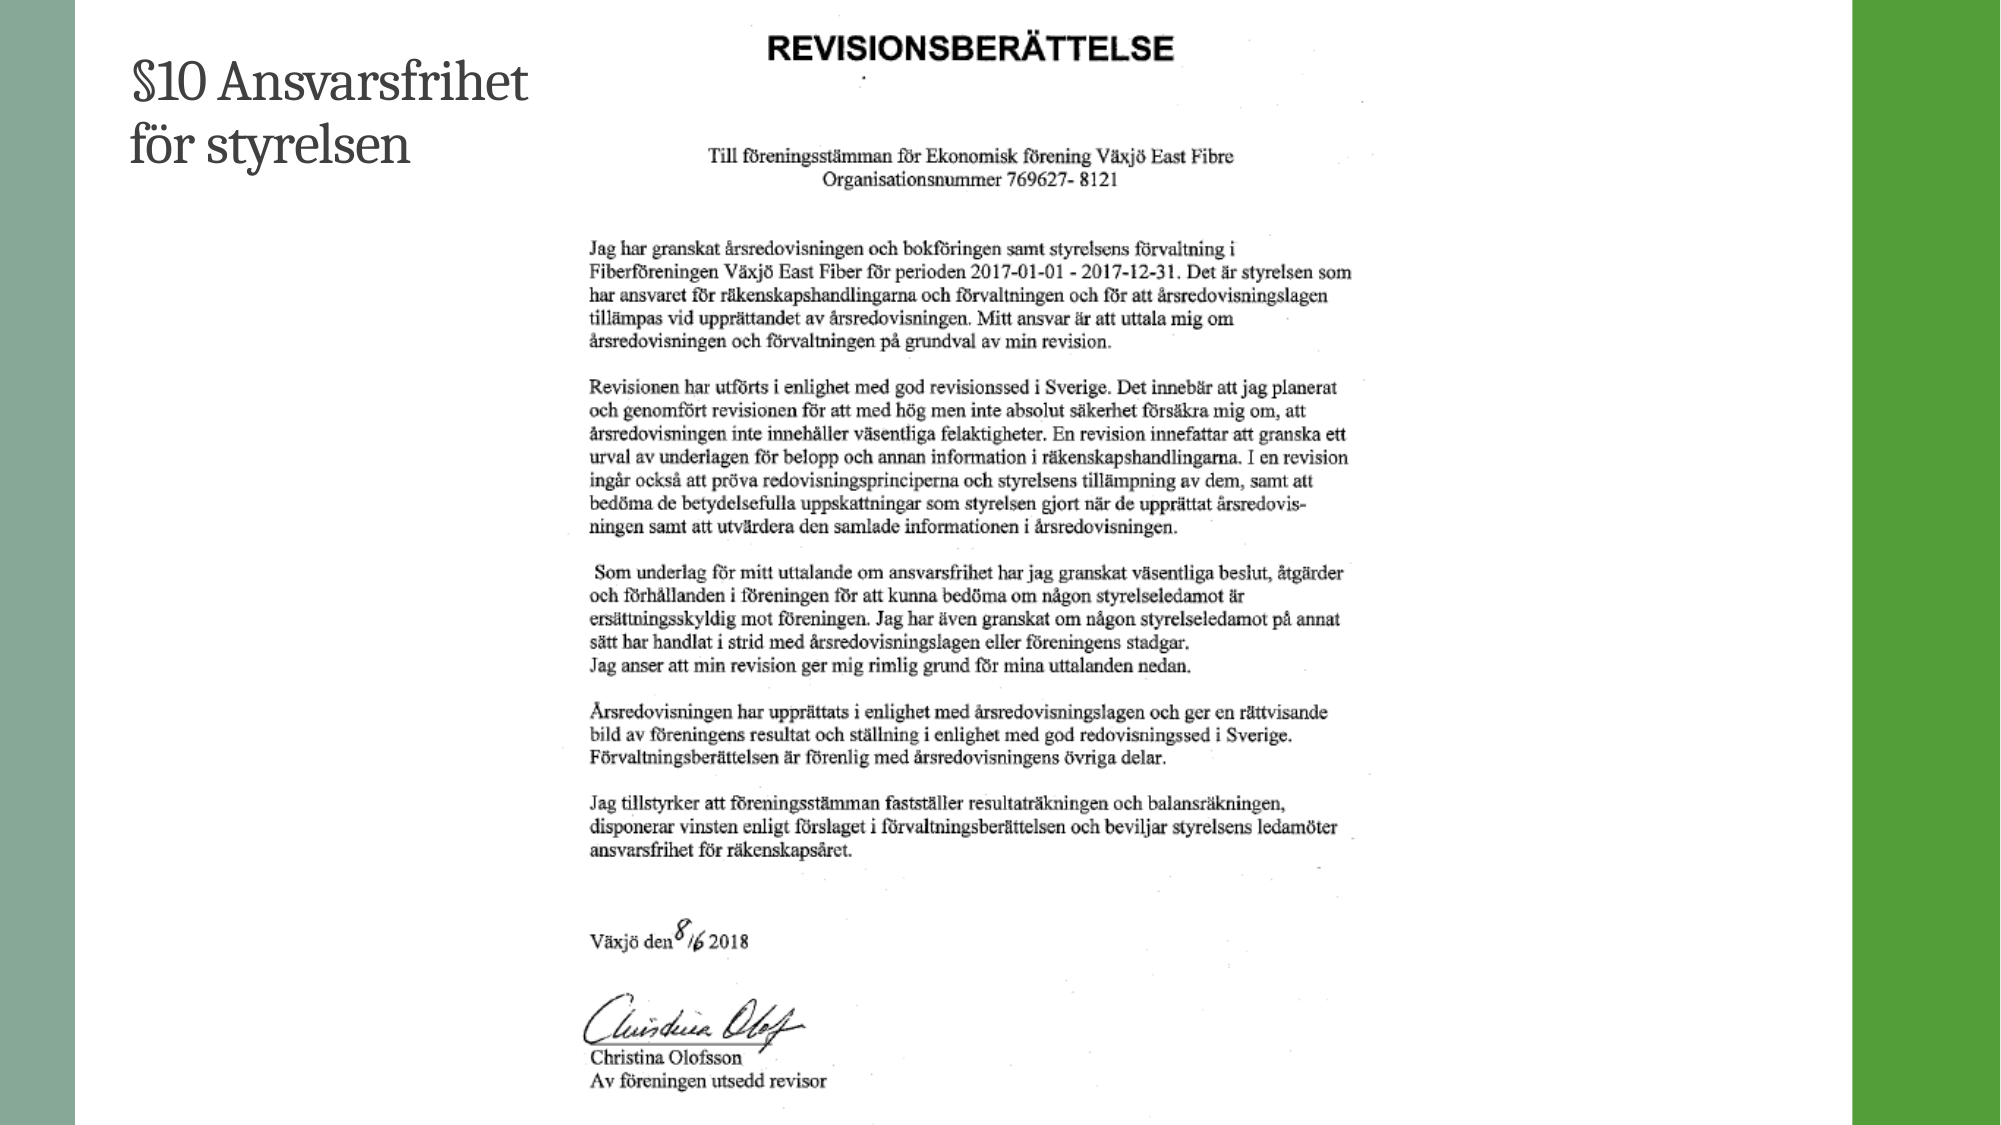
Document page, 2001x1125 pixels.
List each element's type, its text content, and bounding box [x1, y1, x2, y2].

title §10 Ansvarsfrihet för styrelsen [114, 42, 555, 195]
picture [562, 15, 1379, 1125]
